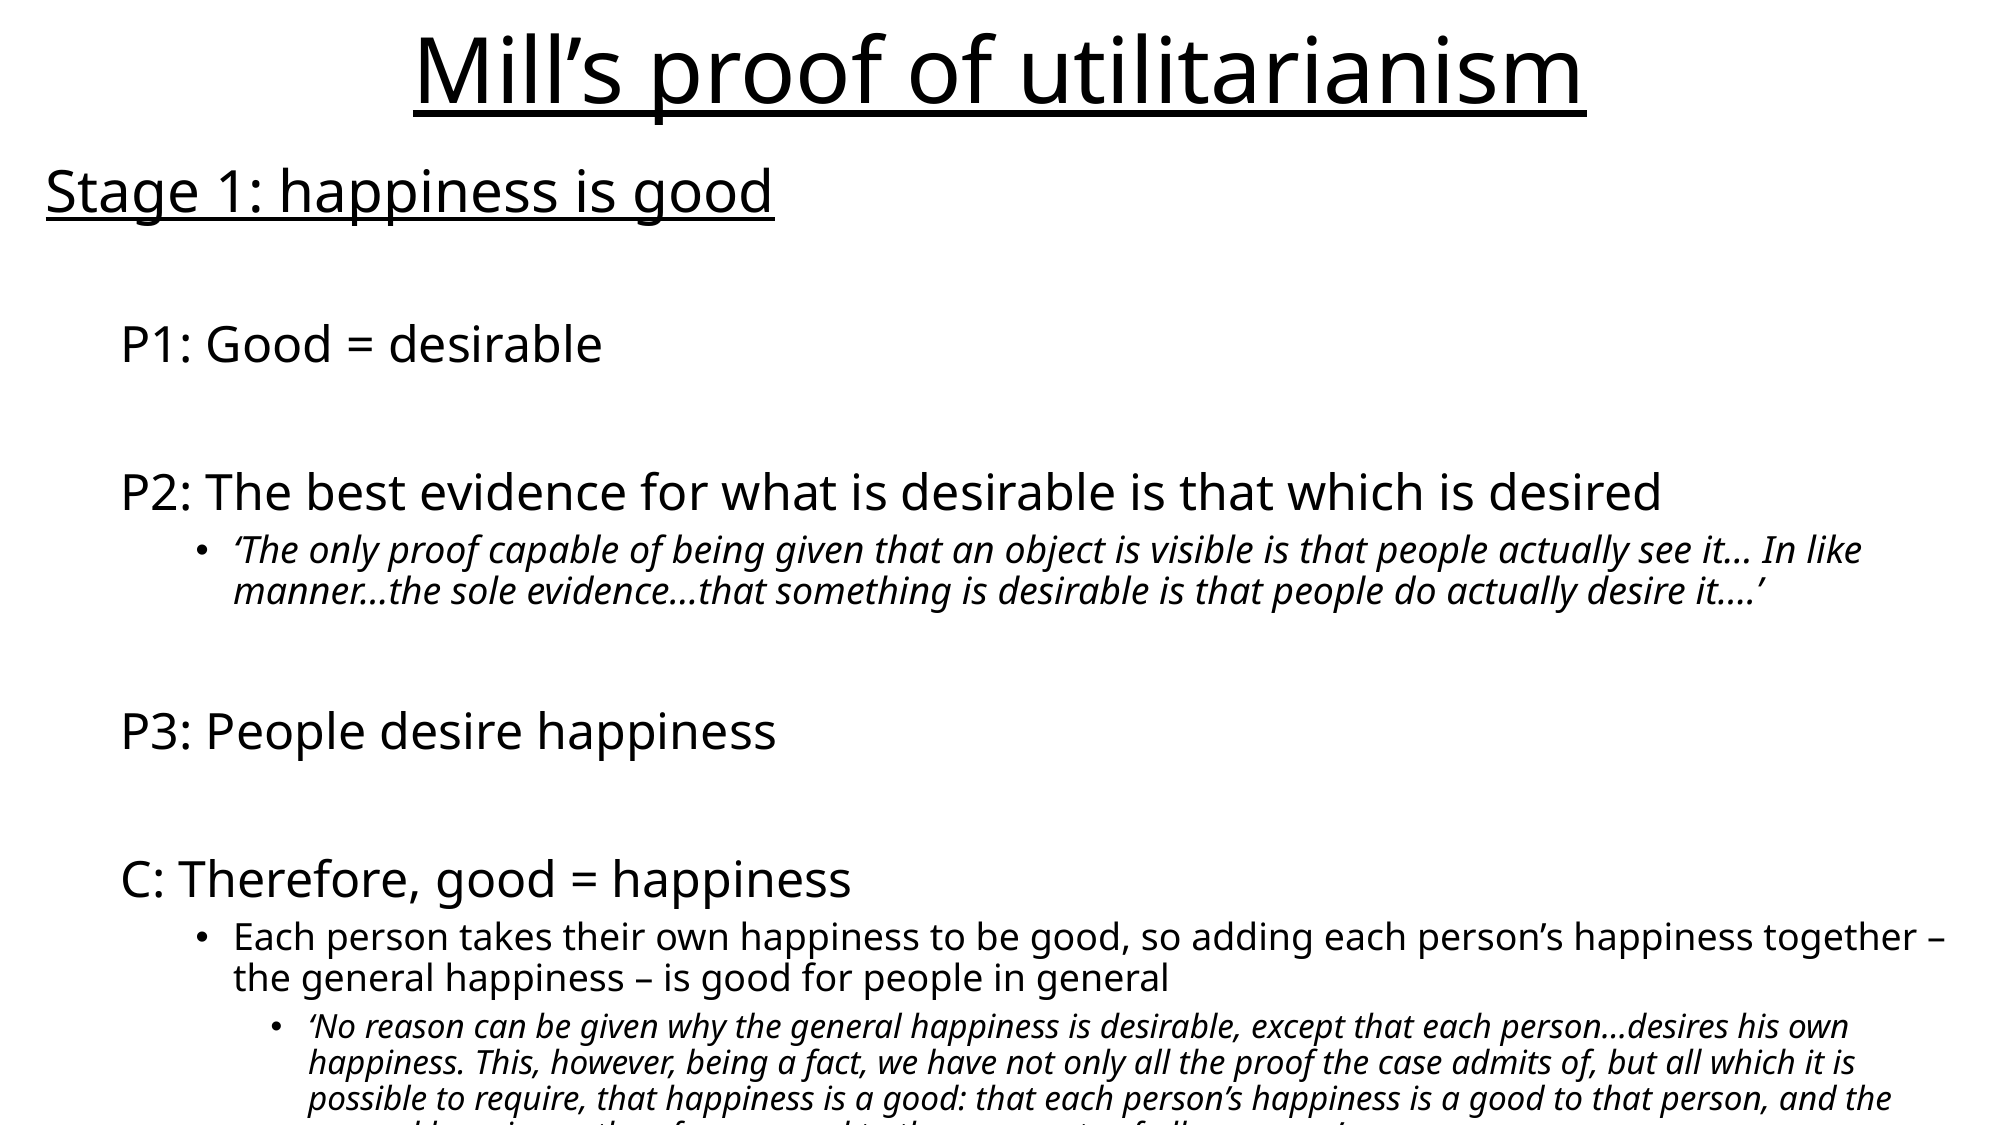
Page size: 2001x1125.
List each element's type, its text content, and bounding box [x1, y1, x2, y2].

list Stage 1: happiness is good P1: Good = desirable P2: The best evidence for what is desirable is that which is desired ‘The only proof capable of being given that an object is visible is that people actually see it… In like manner…the sole evidence…that something is desirable is that people do actually desire it….’ P3: People desire happiness C: Therefore, good = happiness Each person takes their own happiness to be good, so adding each person’s happiness together – the general happiness – is good for people in general ‘No reason can be given why the general happiness is desirable, except that each person…desires his own happiness. This, however, being a fact, we have not only all the proof the case admits of, but all which it is possible to require, that happiness is a good: that each person’s happiness is a good to that person, and the general happiness, therefore, a good to the aggregate of all persons…’ [30, 73, 1970, 1125]
title Mill’s proof of utilitarianism [0, 0, 2000, 148]
